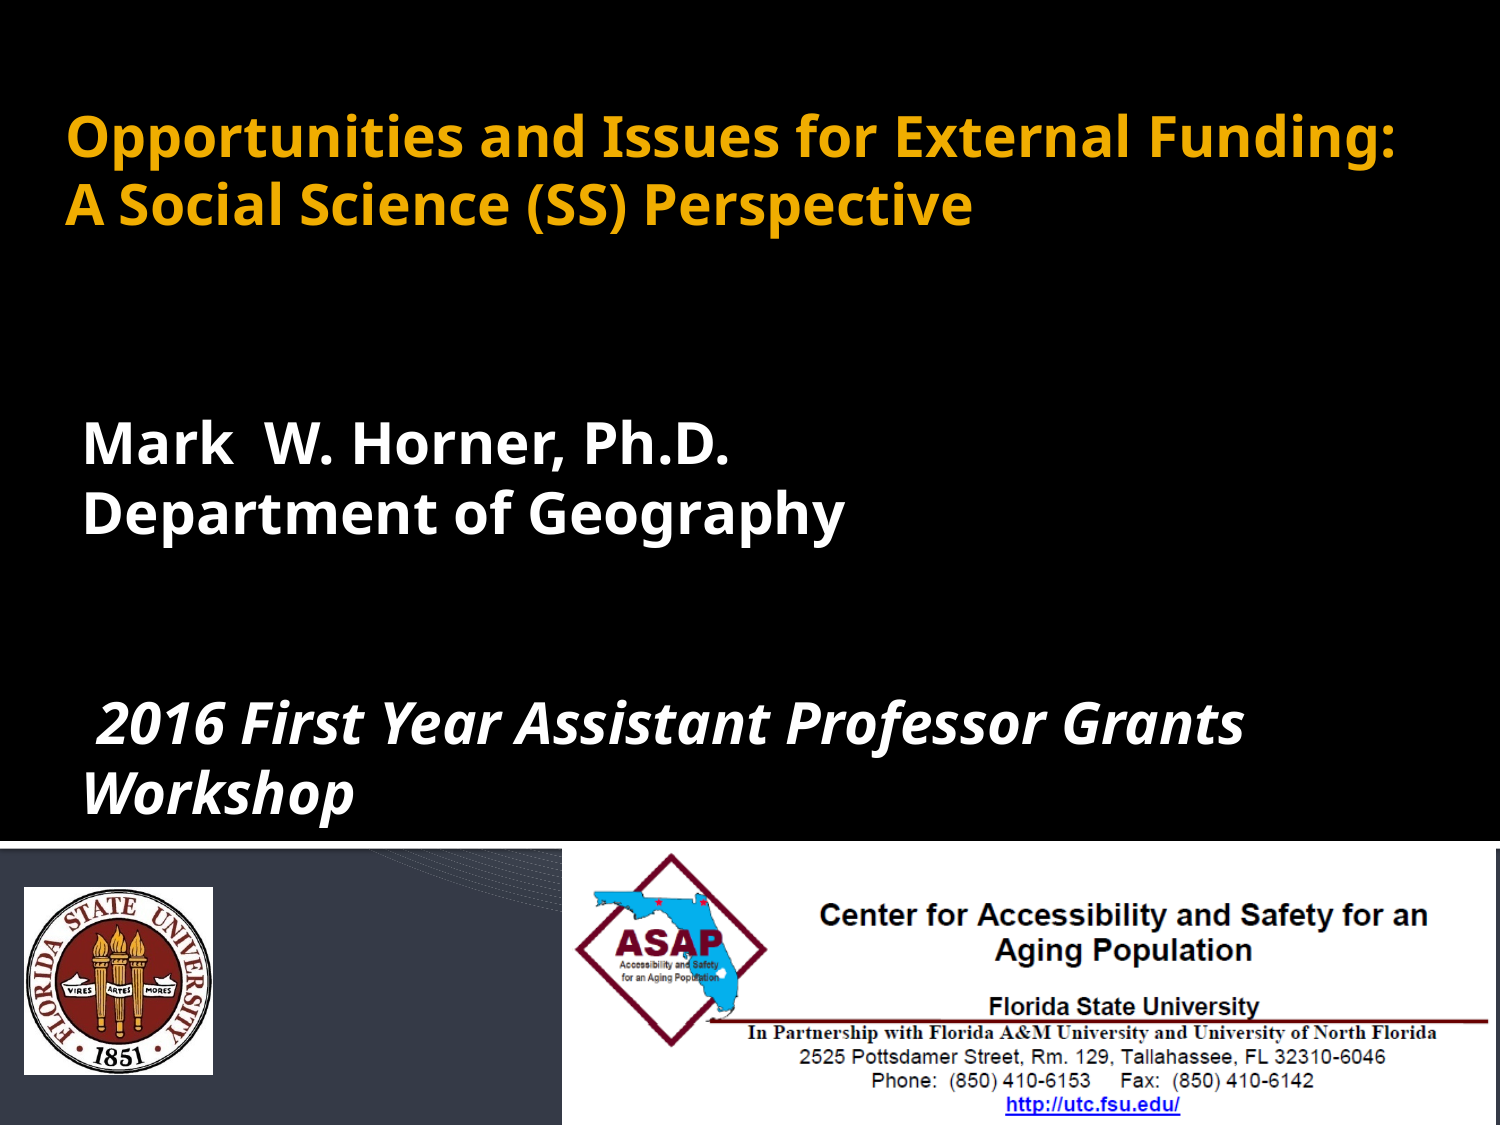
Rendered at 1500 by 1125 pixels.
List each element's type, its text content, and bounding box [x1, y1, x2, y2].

title Opportunities and Issues for External Funding: A Social Science (SS) Perspective [50, 100, 1438, 375]
subtitle Mark W. Horner, Ph.D. Department of Geography 2016 First Year Assistant Professor Grants Workshop [62, 749, 1463, 897]
picture [24, 887, 213, 1075]
picture [562, 842, 1496, 1125]
